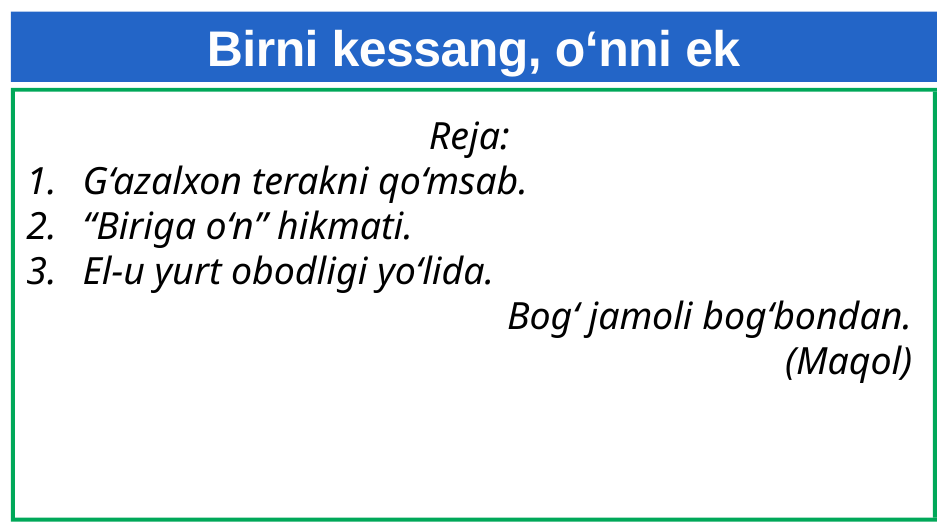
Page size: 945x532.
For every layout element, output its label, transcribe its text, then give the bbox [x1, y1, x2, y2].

title Birni kessang, o‘nni ek [11, 0, 934, 91]
text_box Reja: G‘azalxon terakni qo‘msab. “Biriga o‘n” hikmati. El-u yurt obodligi yo‘lida. Bog‘ jamoli bog‘bondan. (Maqol) [11, 104, 928, 389]
